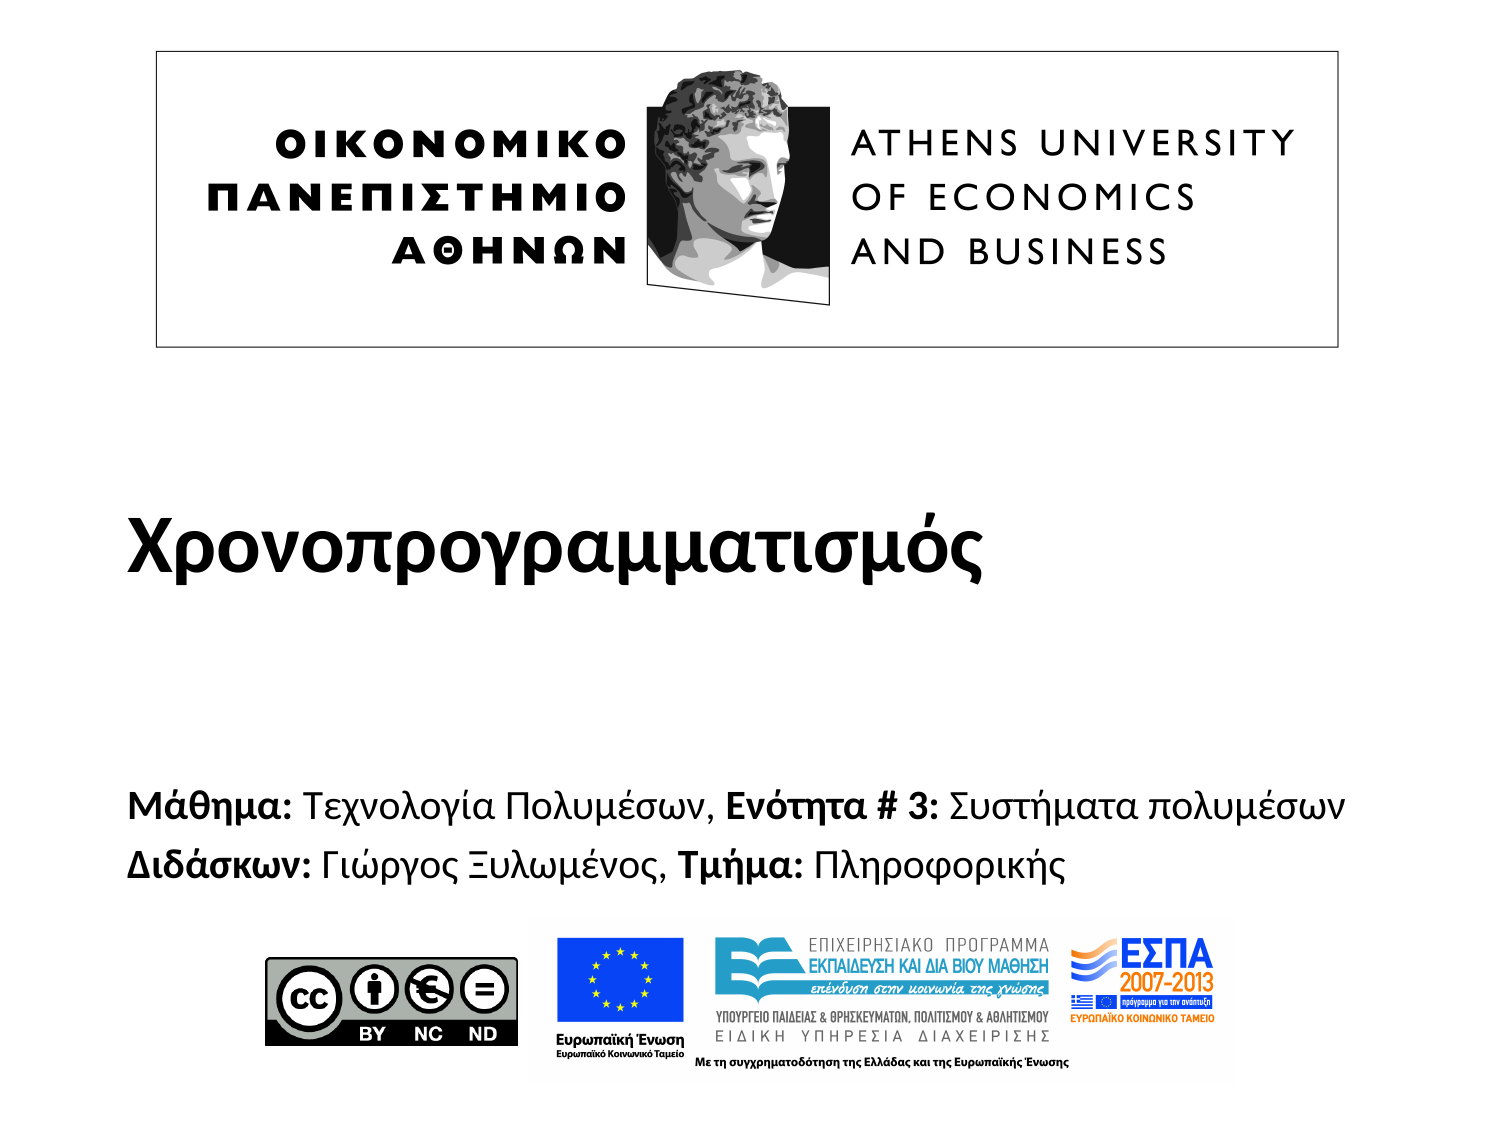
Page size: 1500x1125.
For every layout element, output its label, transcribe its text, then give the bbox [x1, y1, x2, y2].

picture [265, 957, 518, 1046]
picture [147, 42, 1347, 356]
title Χρονοπρογραμματισμός [112, 481, 1388, 706]
picture [528, 916, 1237, 1086]
list Μάθημα: Τεχνολογία Πολυμέσων, Ενότητα # 3: Συστήματα πολυμέσων Διδάσκων: Γιώργος Ξυλωμένος, Τμήμα: Πληροφορικής [112, 706, 1388, 953]
